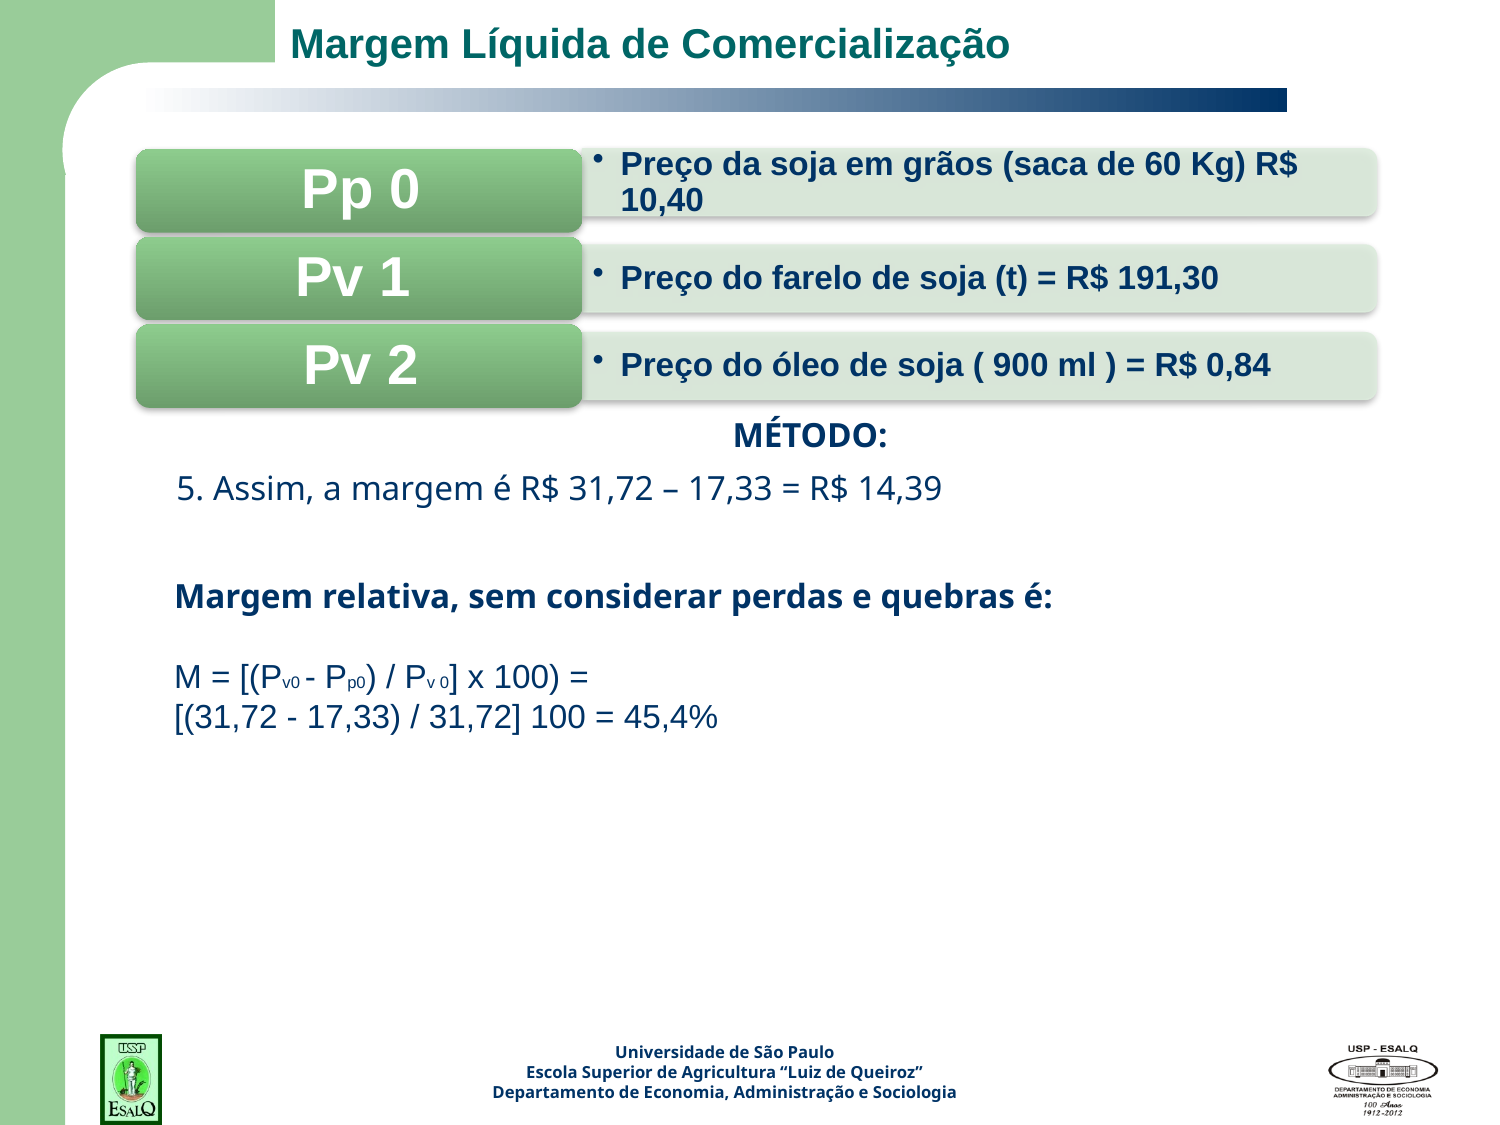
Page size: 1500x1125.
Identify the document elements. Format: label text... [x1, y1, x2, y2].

title Margem Líquida de Comercialização [275, 12, 1438, 75]
text_box 5. Assim, a margem é R$ 31,72 – 17,33 = R$ 14,39 [161, 459, 1438, 634]
text_box Margem relativa, sem considerar perdas e quebras é: M = [(Pv0 - Pp0) / Pv 0] x 100) = [(31,72 - 17,33) / 31,72] 100 = 45,4% [159, 567, 1270, 743]
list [135, 148, 1377, 409]
picture [100, 1034, 162, 1125]
text_box MÉTODO: [717, 417, 903, 462]
picture [1316, 1034, 1451, 1123]
